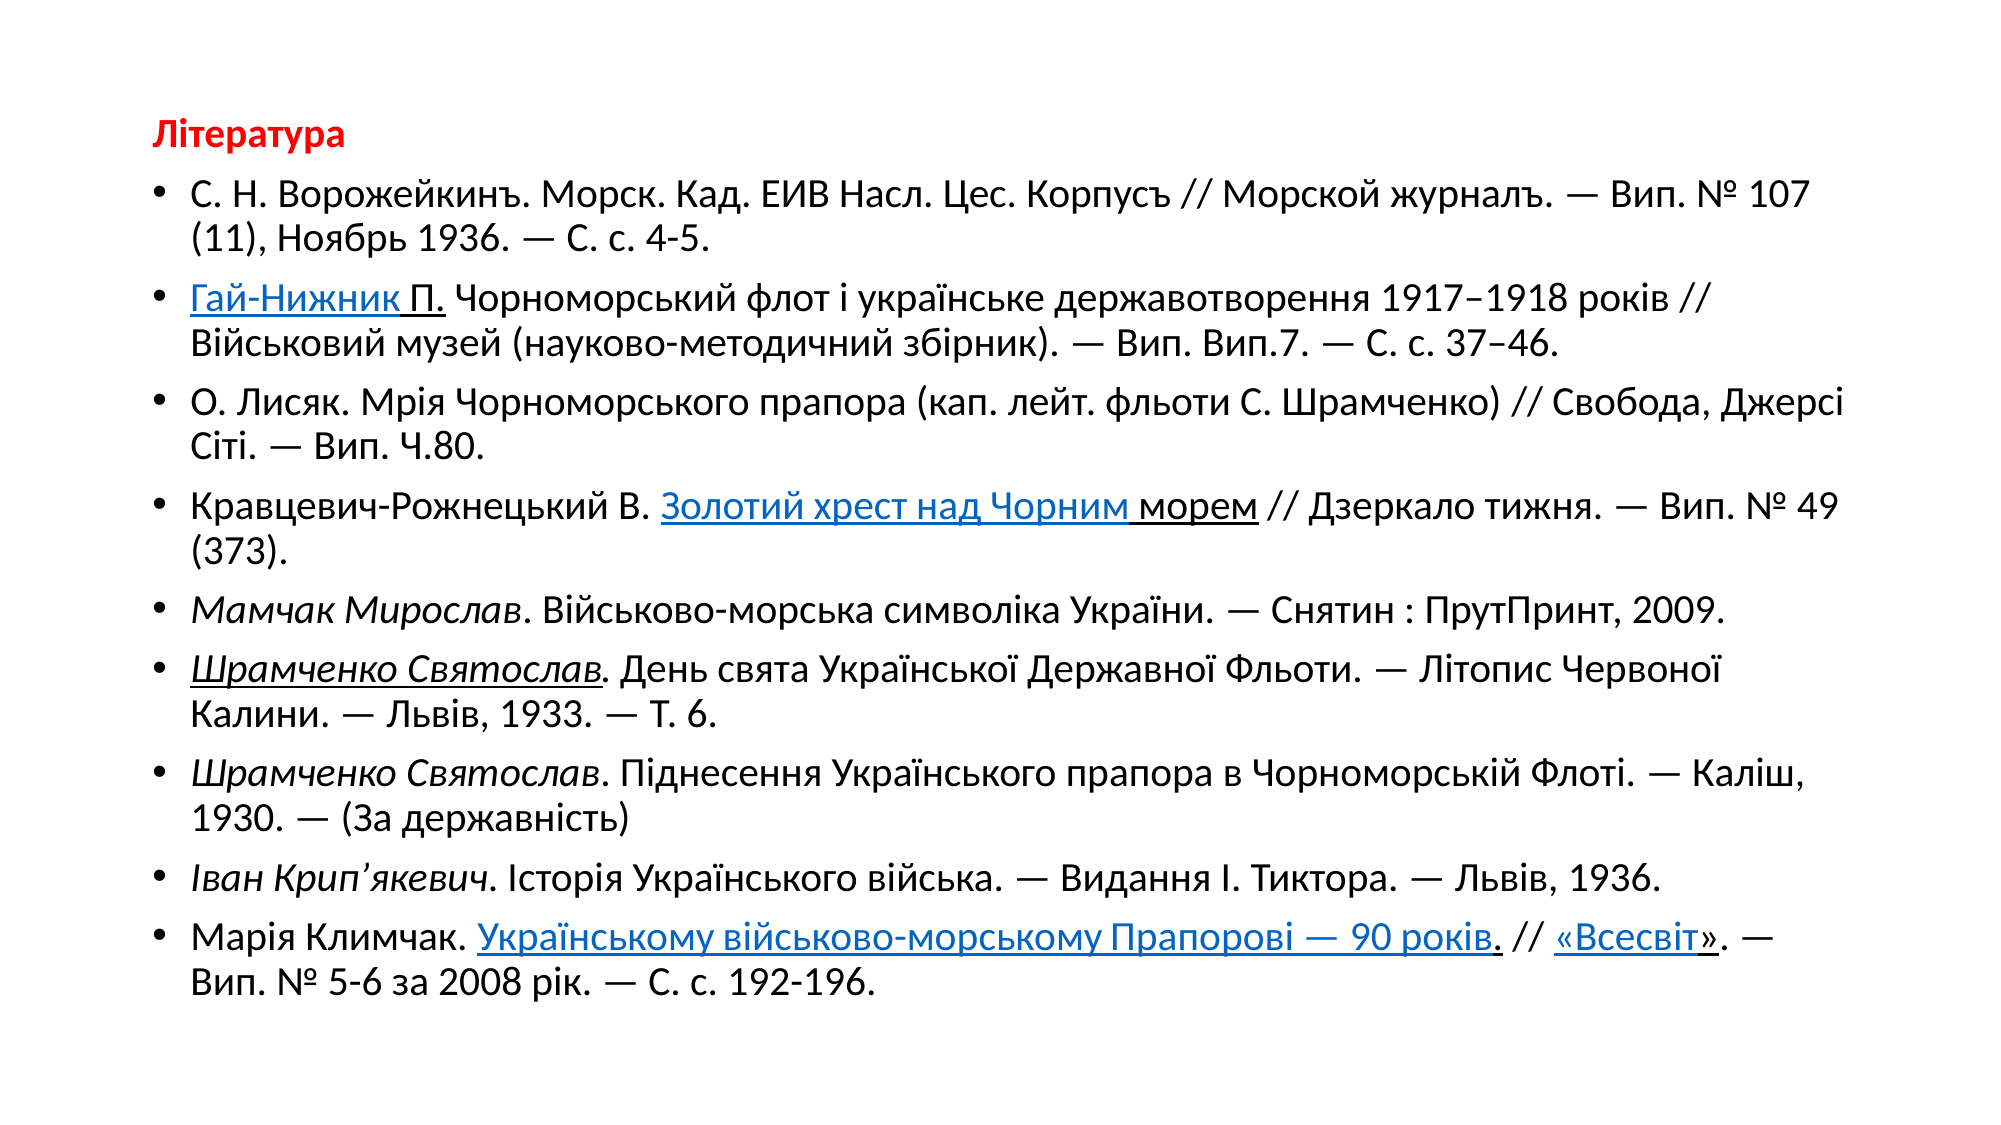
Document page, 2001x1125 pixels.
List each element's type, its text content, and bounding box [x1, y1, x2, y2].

list Література С. Н. Ворожейкинъ. Морск. Кад. ЕИВ Насл. Цес. Корпусъ // Морской журналъ. — Вип. № 107 (11), Ноябрь 1936. — С. с. 4-5. Гай-Нижник П. Чорноморський флот і українське державотворення 1917–1918 років // Військовий музей (науково-методичний збірник). — Вип. Вип.7. — С. с. 37–46. О. Лисяк. Мрія Чорноморського прапора (кап. лейт. фльоти С. Шрамченко) // Свобода, Джерсі Сіті. — Вип. Ч.80. Кравцевич-Рожнецький В. Золотий хрест над Чорним морем // Дзеркало тижня. — Вип. № 49 (373). Мамчак Мирослав. Військово-морська символіка України. — Снятин : ПрутПринт, 2009. Шрамченко Святослав. День свята Української Державної Фльоти. — Літопис Червоної Калини. — Львів, 1933. — Т. 6. Шрамченко Святослав. Піднесення Українського прапора в Чорноморській Флоті. — Каліш, 1930. — (За державність) Іван Крип’якевич. Історія Українського війська. — Видання І. Тиктора. — Львів, 1936. Марія Климчак. Українському військово-морському Прапорові — 90 років. // «Всесвіт». — Вип. № 5-6 за 2008 рік. — С. с. 192-196. [137, 104, 1863, 1014]
